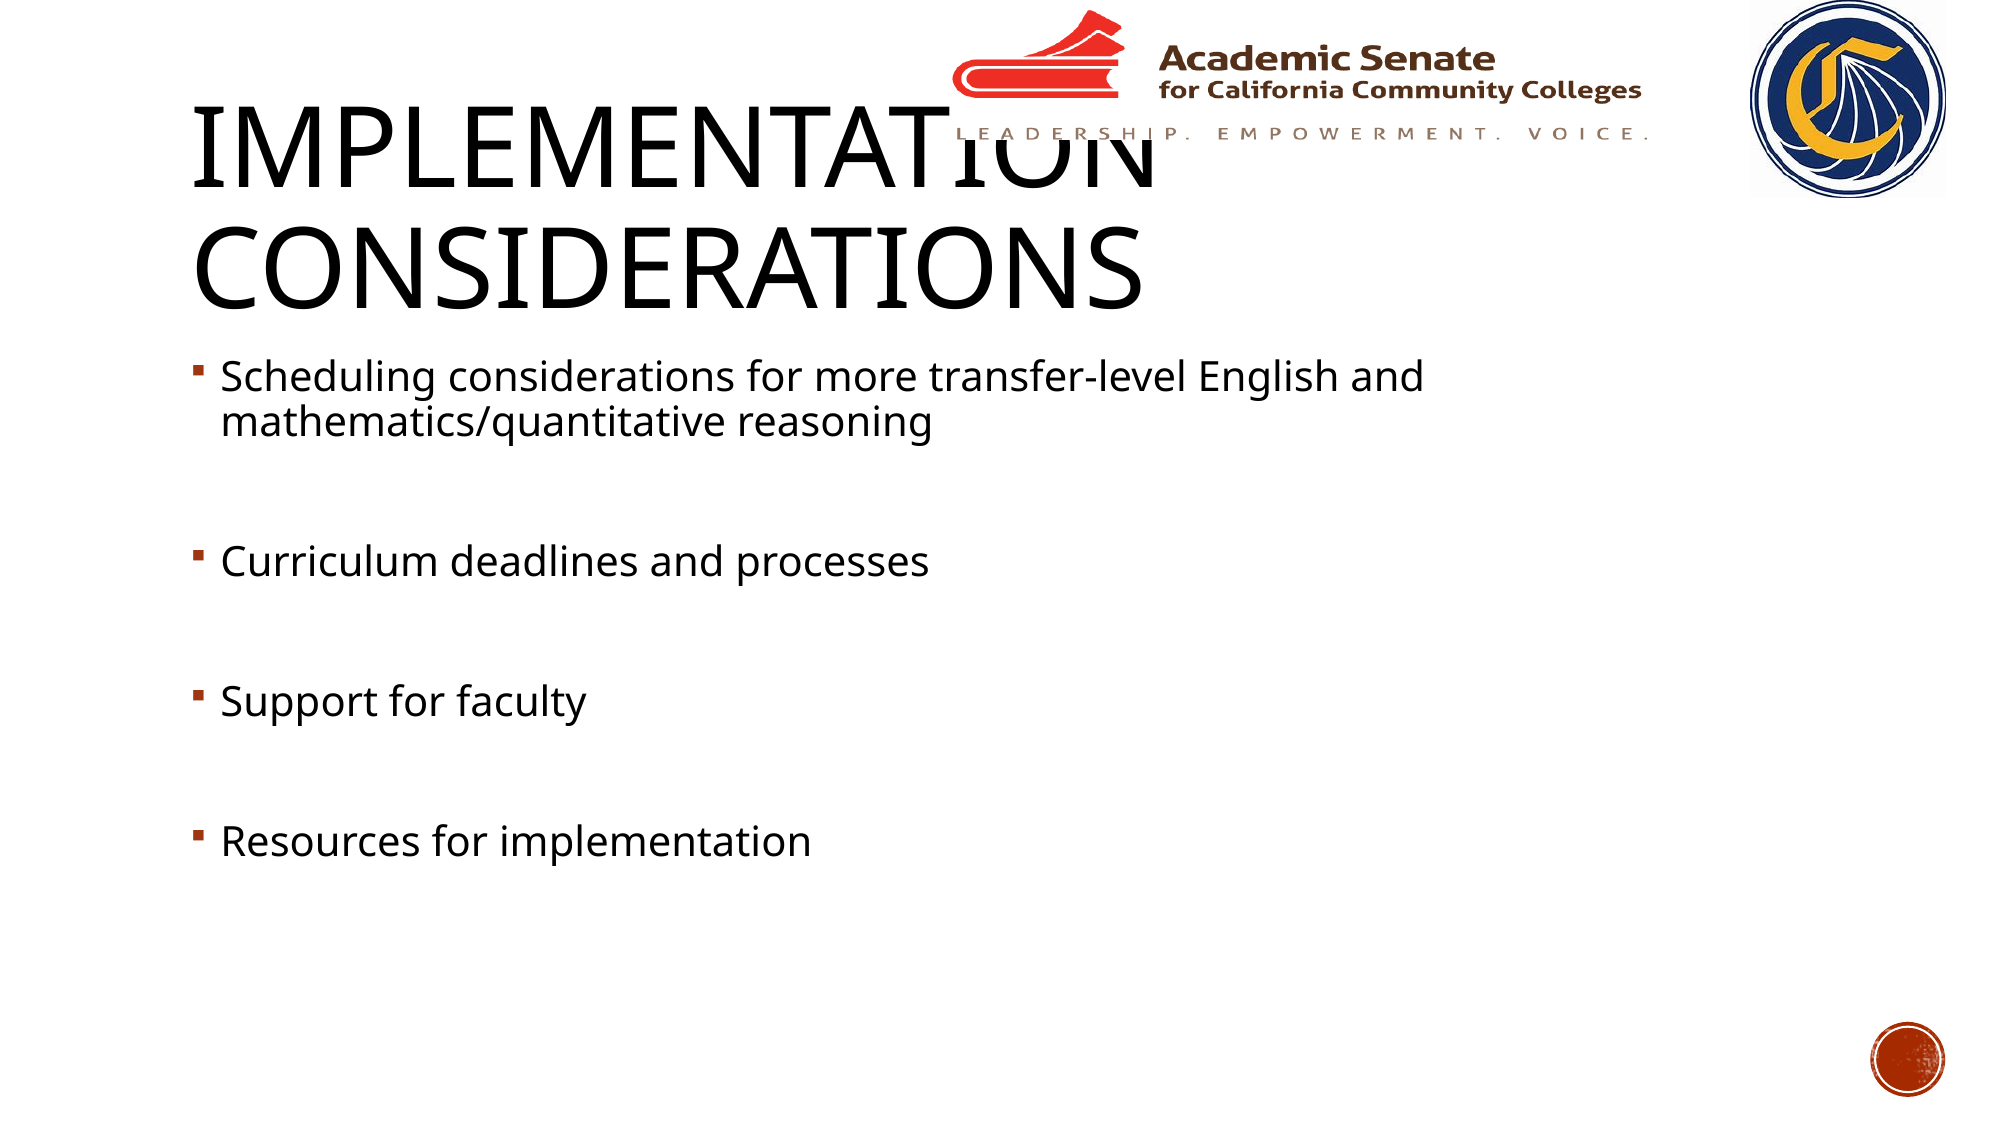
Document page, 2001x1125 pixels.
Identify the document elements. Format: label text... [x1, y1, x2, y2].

picture [1750, 0, 1946, 198]
title Implementation considerations [175, 79, 1826, 344]
list Scheduling considerations for more transfer-level English and mathematics/quantitative reasoning Curriculum deadlines and processes Support for faculty Resources for implementation [175, 348, 1826, 1013]
picture [952, 10, 1647, 140]
